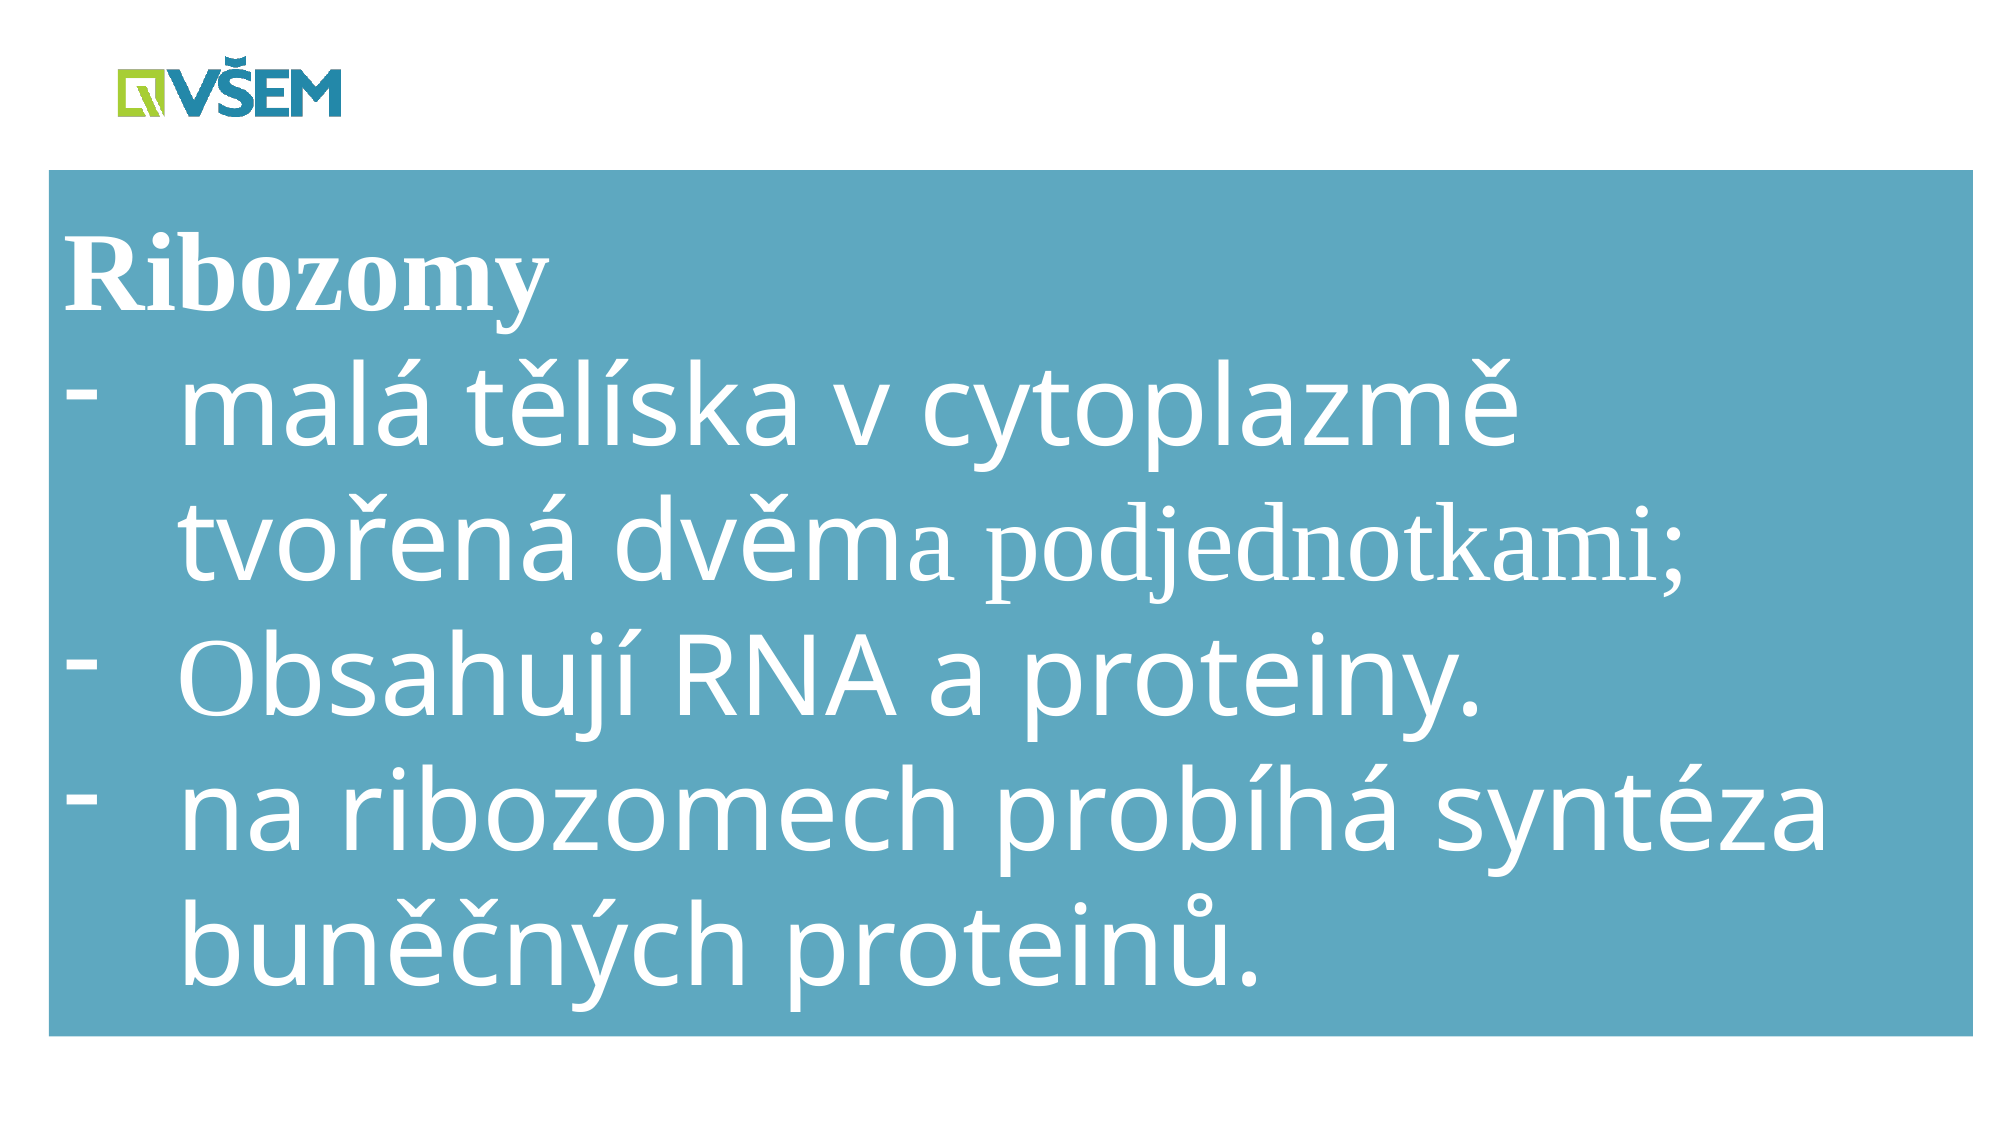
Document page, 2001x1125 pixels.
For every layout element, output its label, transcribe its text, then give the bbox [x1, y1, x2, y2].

picture [117, 55, 342, 117]
text_box Ribozomy malá tělíska v cytoplazmě tvořená dvěma podjednotkami; Obsahují RNA a proteiny. na ribozomech probíhá syntéza buněčných proteinů. [48, 169, 1974, 1037]
